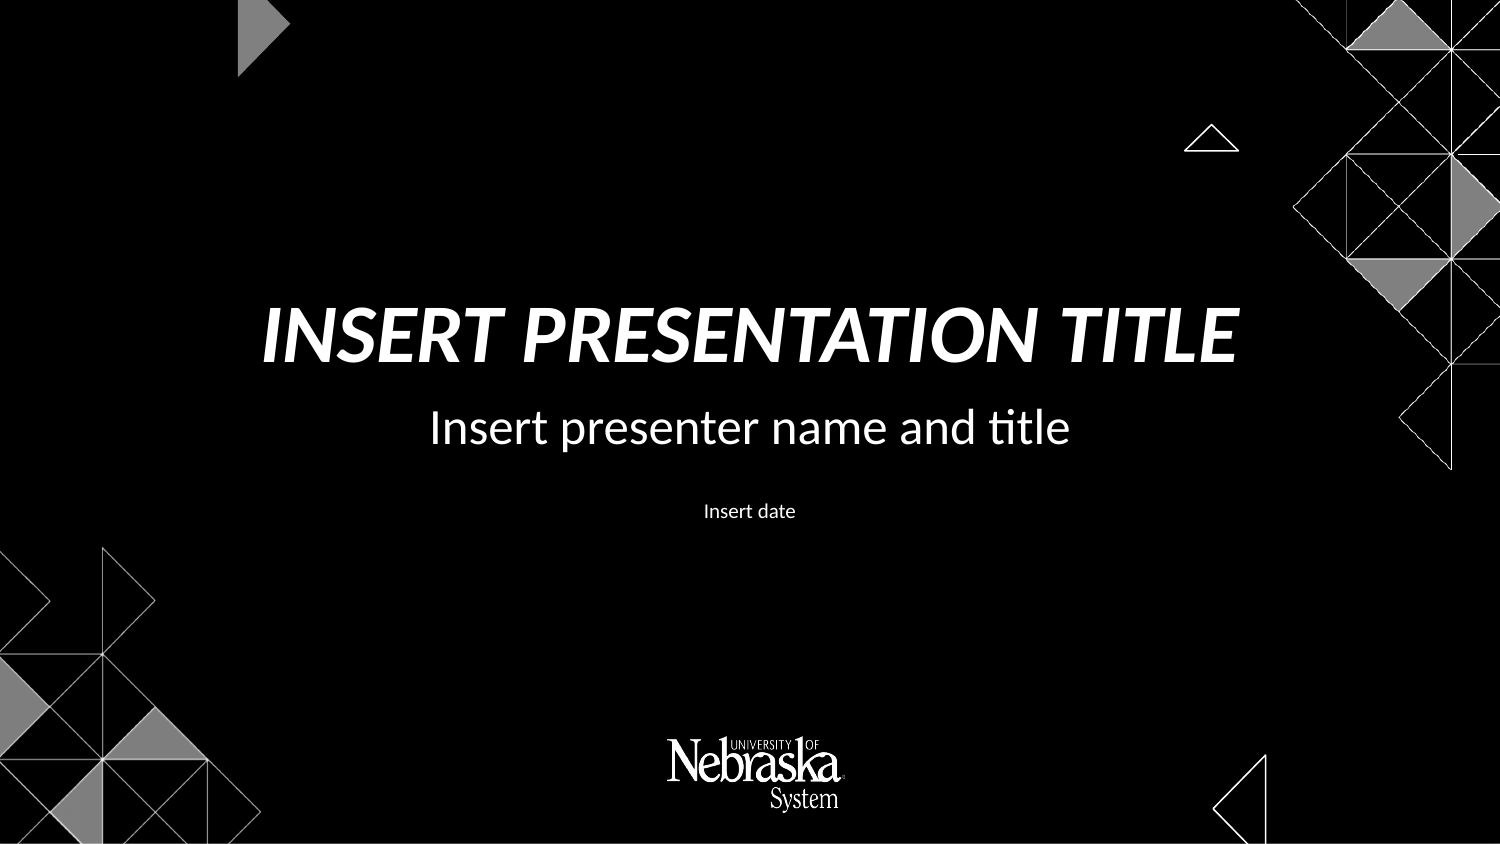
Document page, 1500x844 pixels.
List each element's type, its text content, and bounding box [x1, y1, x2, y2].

text_box INSERT PRESENTATION TITLE [112, 206, 1388, 386]
picture [1239, 0, 1500, 386]
text_box Insert presenter name and title Insert date [0, 386, 1500, 573]
picture [0, 573, 314, 844]
